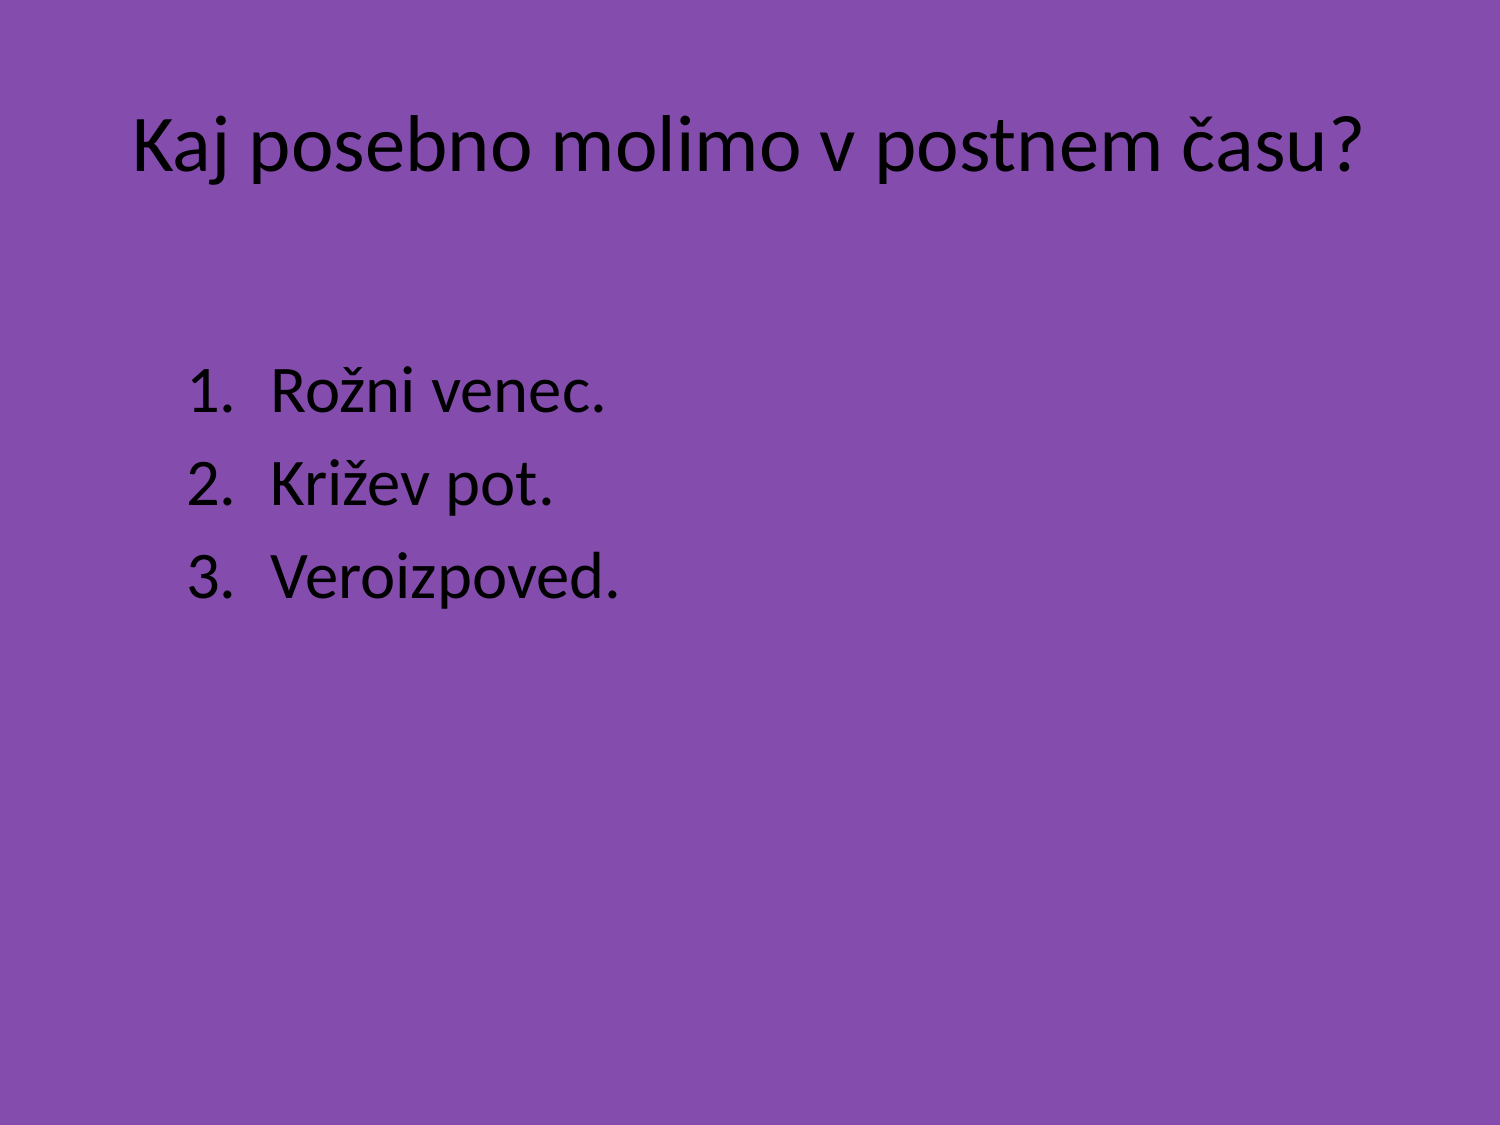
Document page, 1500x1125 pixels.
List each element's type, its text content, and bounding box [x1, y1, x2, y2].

title Kaj posebno molimo v postnem času? [75, 45, 1425, 233]
list Rožni venec. Križev pot. Veroizpoved. [171, 338, 1425, 1005]
